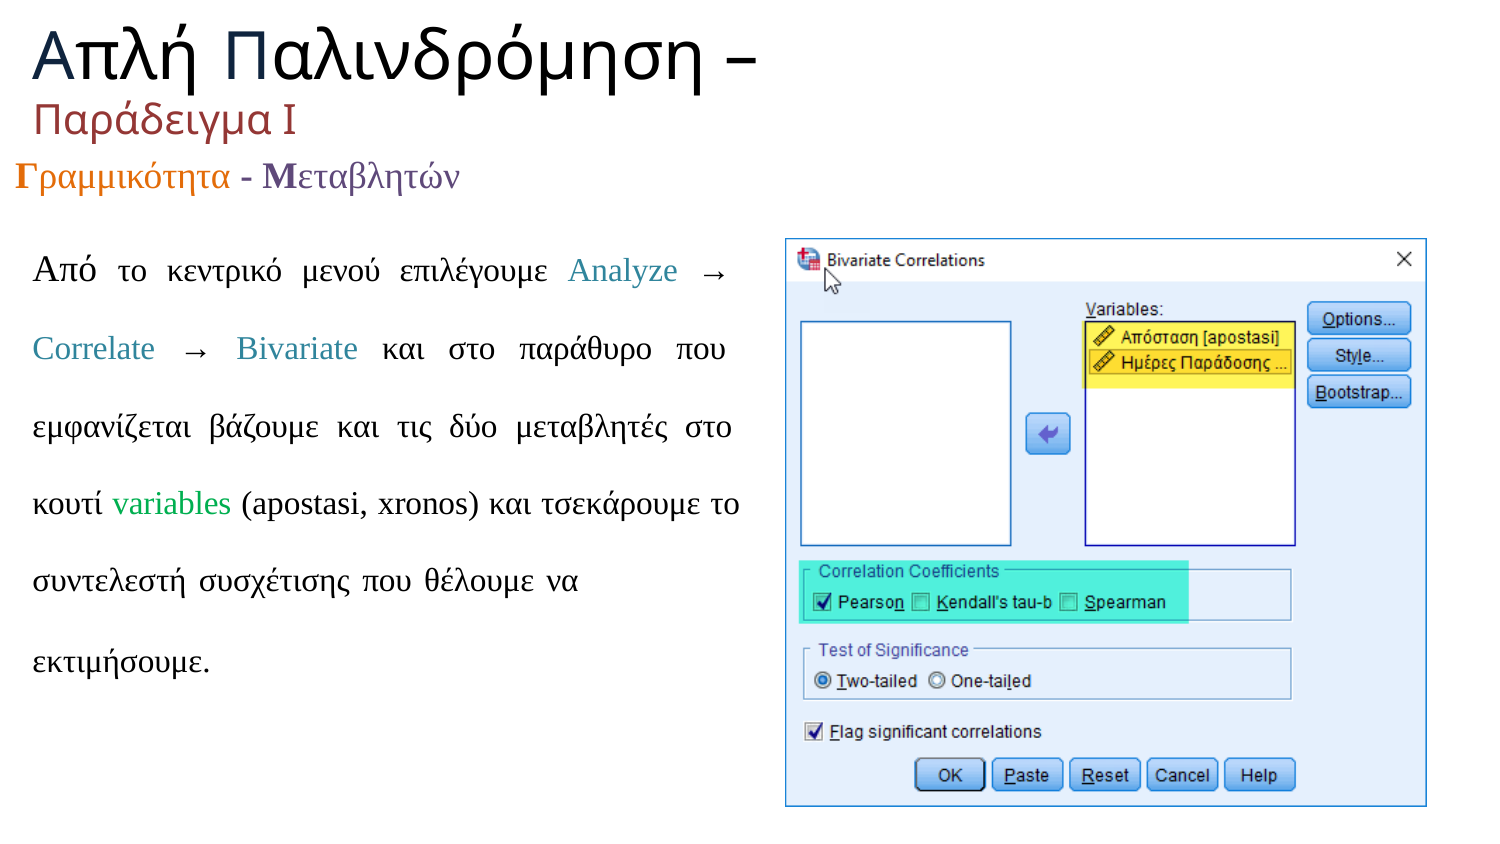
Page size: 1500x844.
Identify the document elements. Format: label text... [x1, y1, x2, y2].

title Απλή Παλινδρόμηση – Παράδειγμα Ι [30, 3, 809, 147]
picture [785, 238, 1427, 807]
text_box Γραμμικότητα - Μεταβλητών Από το κεντρικό μενού επιλέγουμε Analyze → Correlate → Bivariate και στο παράθυρο που εμφανίζεται βάζουμε και τις δύο μεταβλητές στο κουτί variables (apostasi, xronos) και τσεκάρουμε το συντελεστή συσχέτισης που θέλουμε να εκτιμήσουμε. [12, 149, 751, 680]
